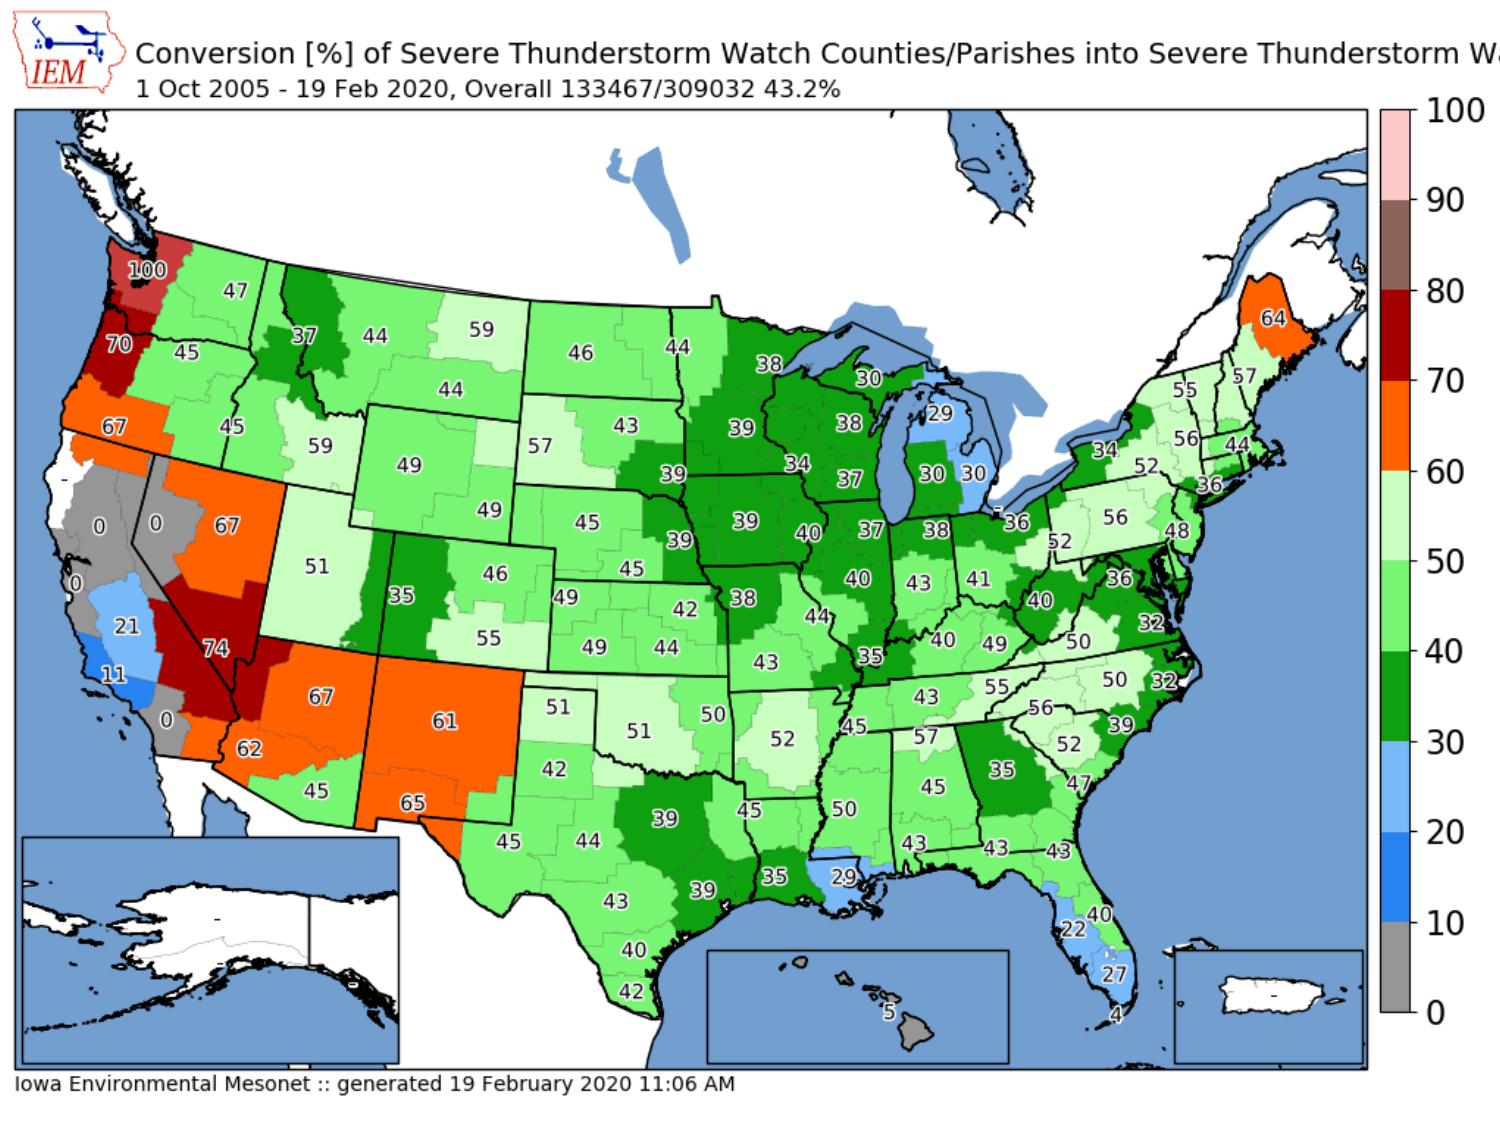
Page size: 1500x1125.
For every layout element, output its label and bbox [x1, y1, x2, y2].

list [0, 0, 1500, 1125]
